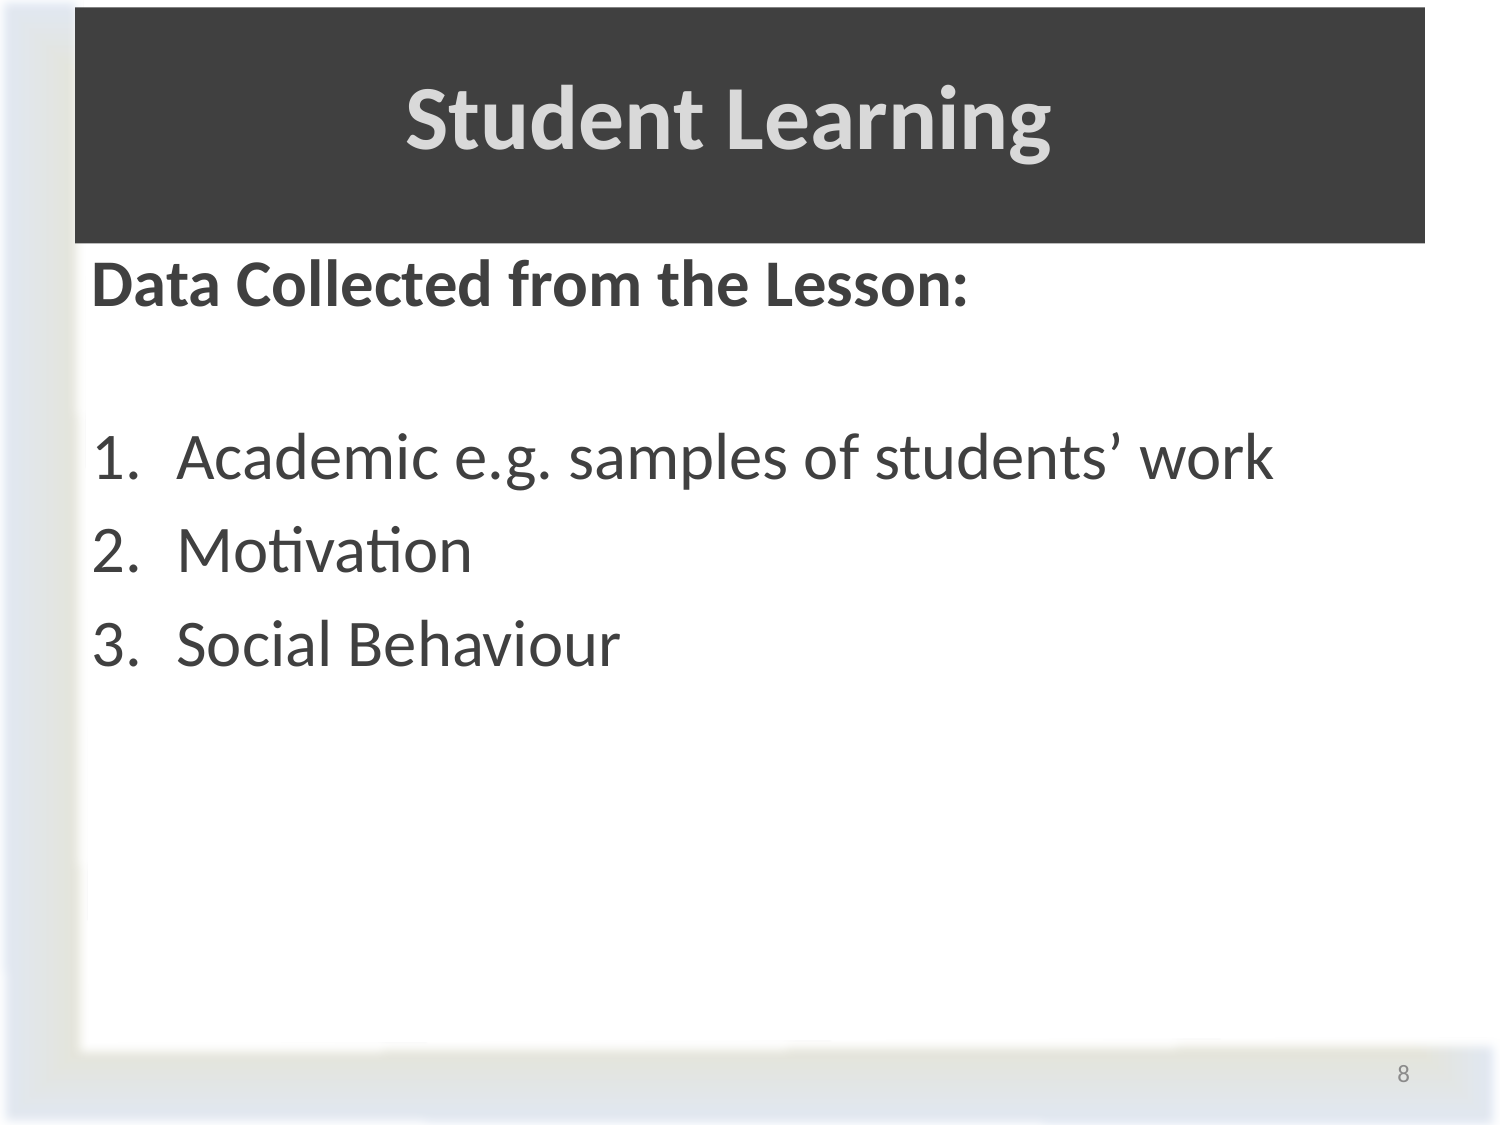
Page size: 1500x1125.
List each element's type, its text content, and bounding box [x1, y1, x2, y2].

slide_number 8 [1074, 1042, 1425, 1103]
title Student Learning [75, 7, 1425, 244]
list Data Collected from the Lesson: Academic e.g. samples of students’ work Motivation Social Behaviour [76, 231, 1427, 1017]
